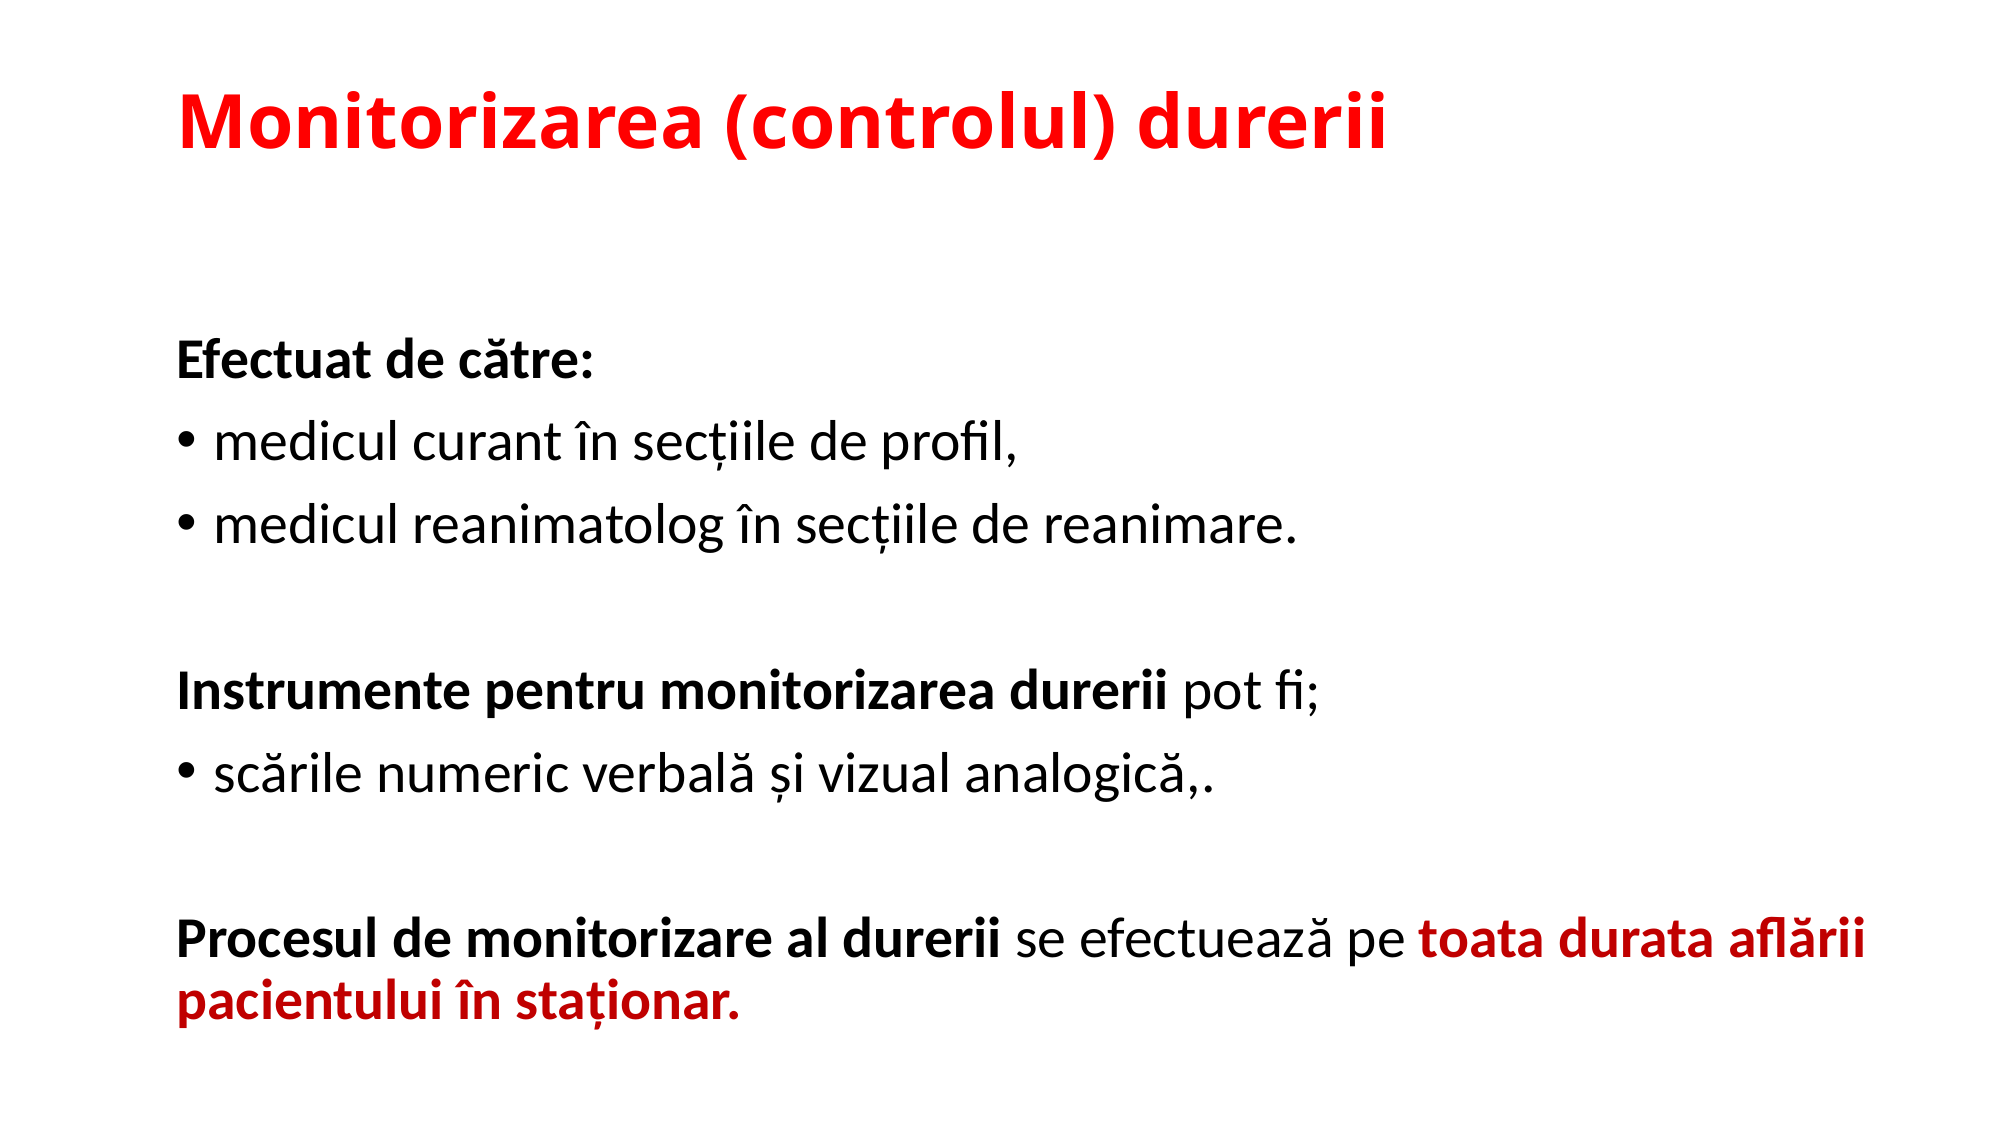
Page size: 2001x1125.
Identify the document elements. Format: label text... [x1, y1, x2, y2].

list Efectuat de către: medicul curant în secțiile de profil, medicul reanimatolog în secțiile de reanimare. Instrumente pentru monitorizarea durerii pot fi; scările numeric verbală și vizual analogică,. Procesul de monitorizare al durerii se efectuează pe toata durata aflării pacientului în staționar. [161, 238, 1905, 1046]
title Monitorizarea (controlul) durerii [161, 69, 1887, 181]
